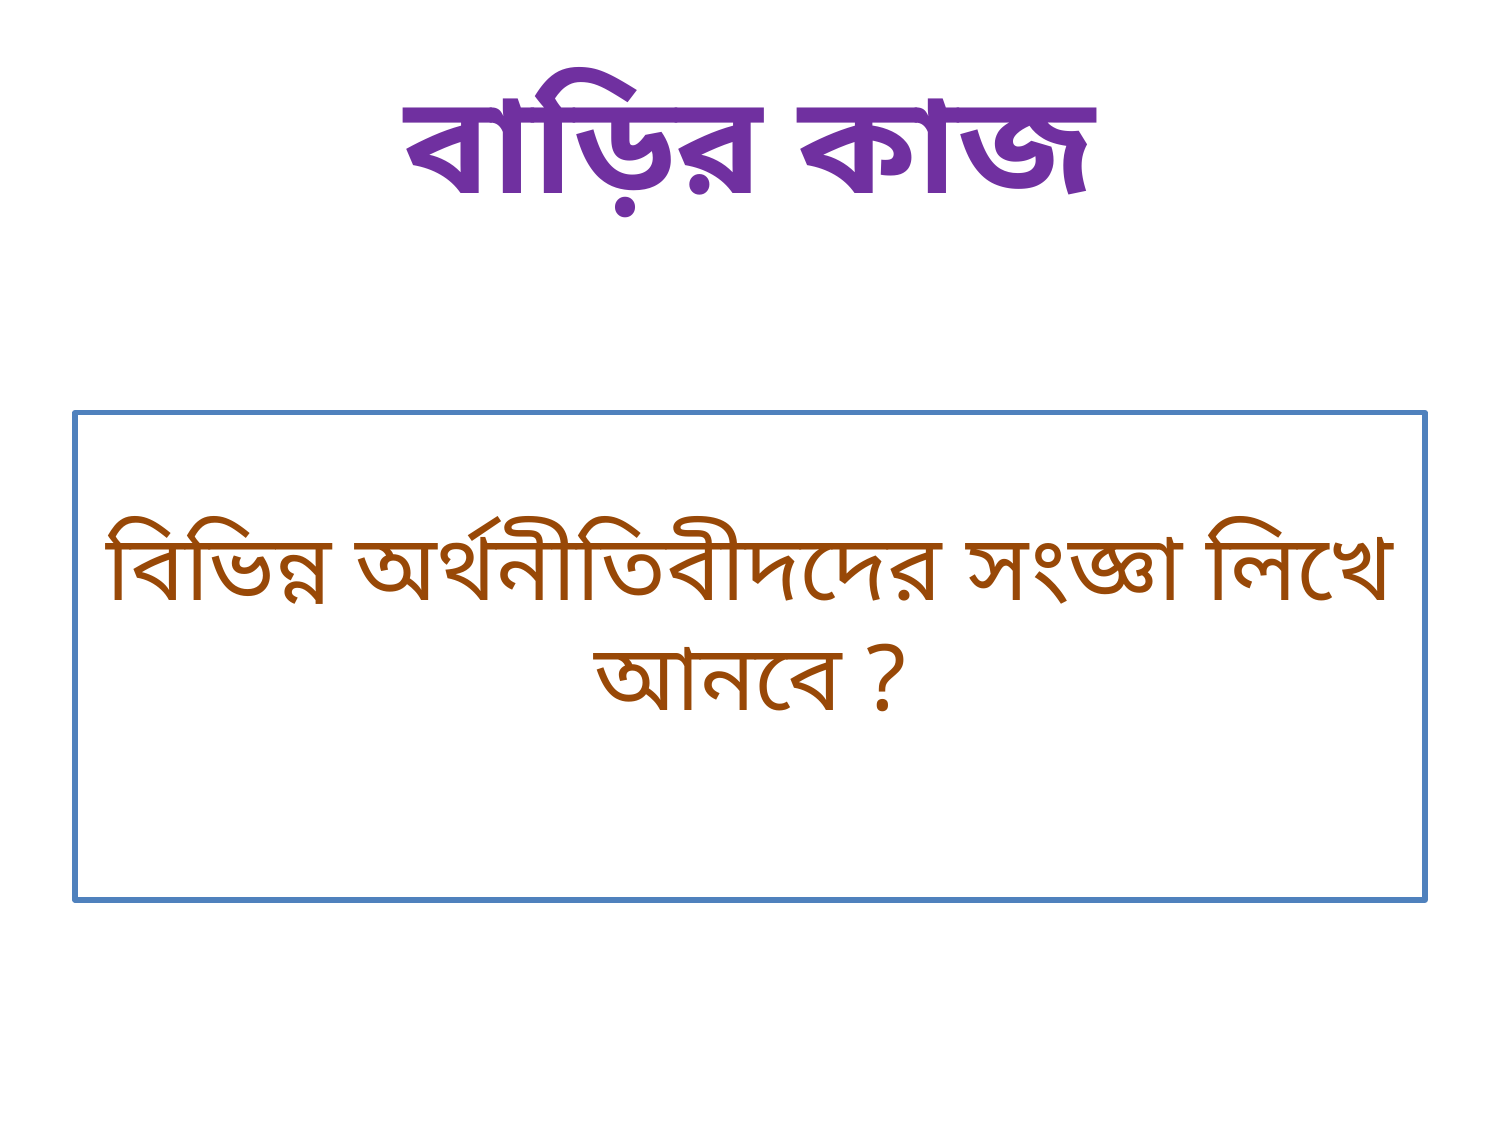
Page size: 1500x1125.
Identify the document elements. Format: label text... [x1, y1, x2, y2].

list বিভিন্ন অর্থনীতিবীদদের সংজ্ঞা লিখে আনবে ? [75, 412, 1425, 900]
title বাড়ির কাজ [75, 45, 1425, 233]
